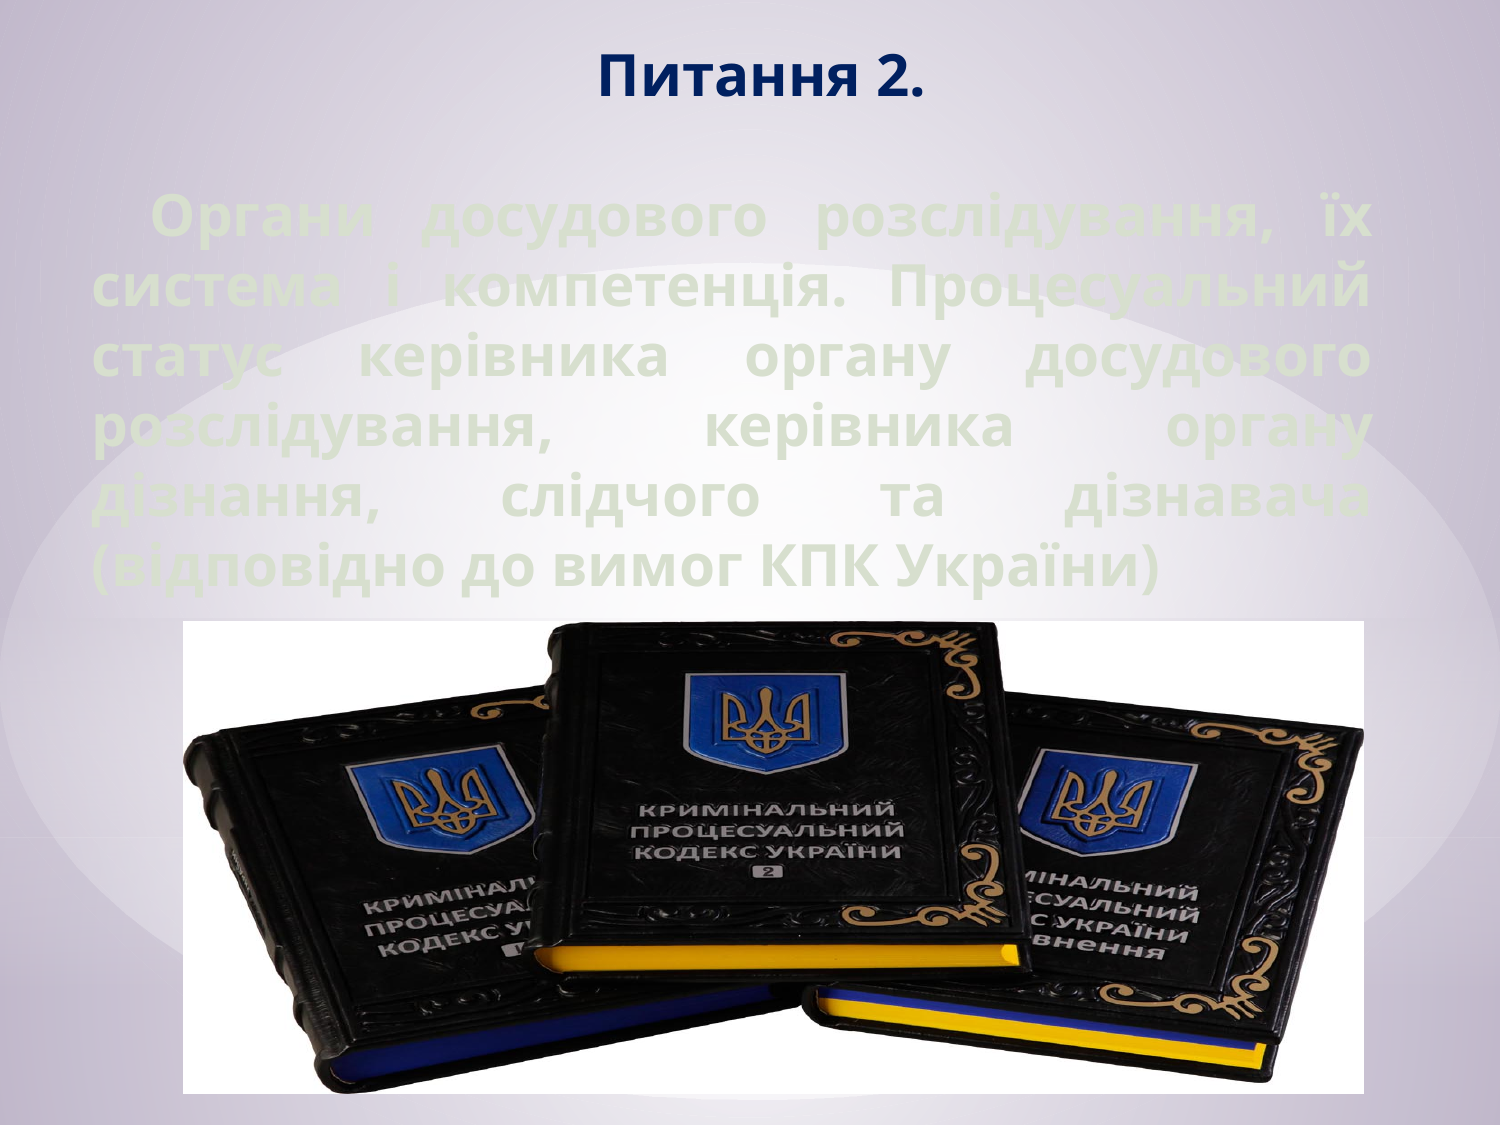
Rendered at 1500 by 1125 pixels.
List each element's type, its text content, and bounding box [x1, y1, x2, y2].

text_box Питання 2. Органи досудового розслідування, їх система і компетенція. Процесуальний статус керівника органу досудового розслідування, керівника органу дізнання, слідчого та дізнавача (відповідно до вимог КПК України) [76, 30, 1388, 816]
picture [182, 621, 1365, 1095]
